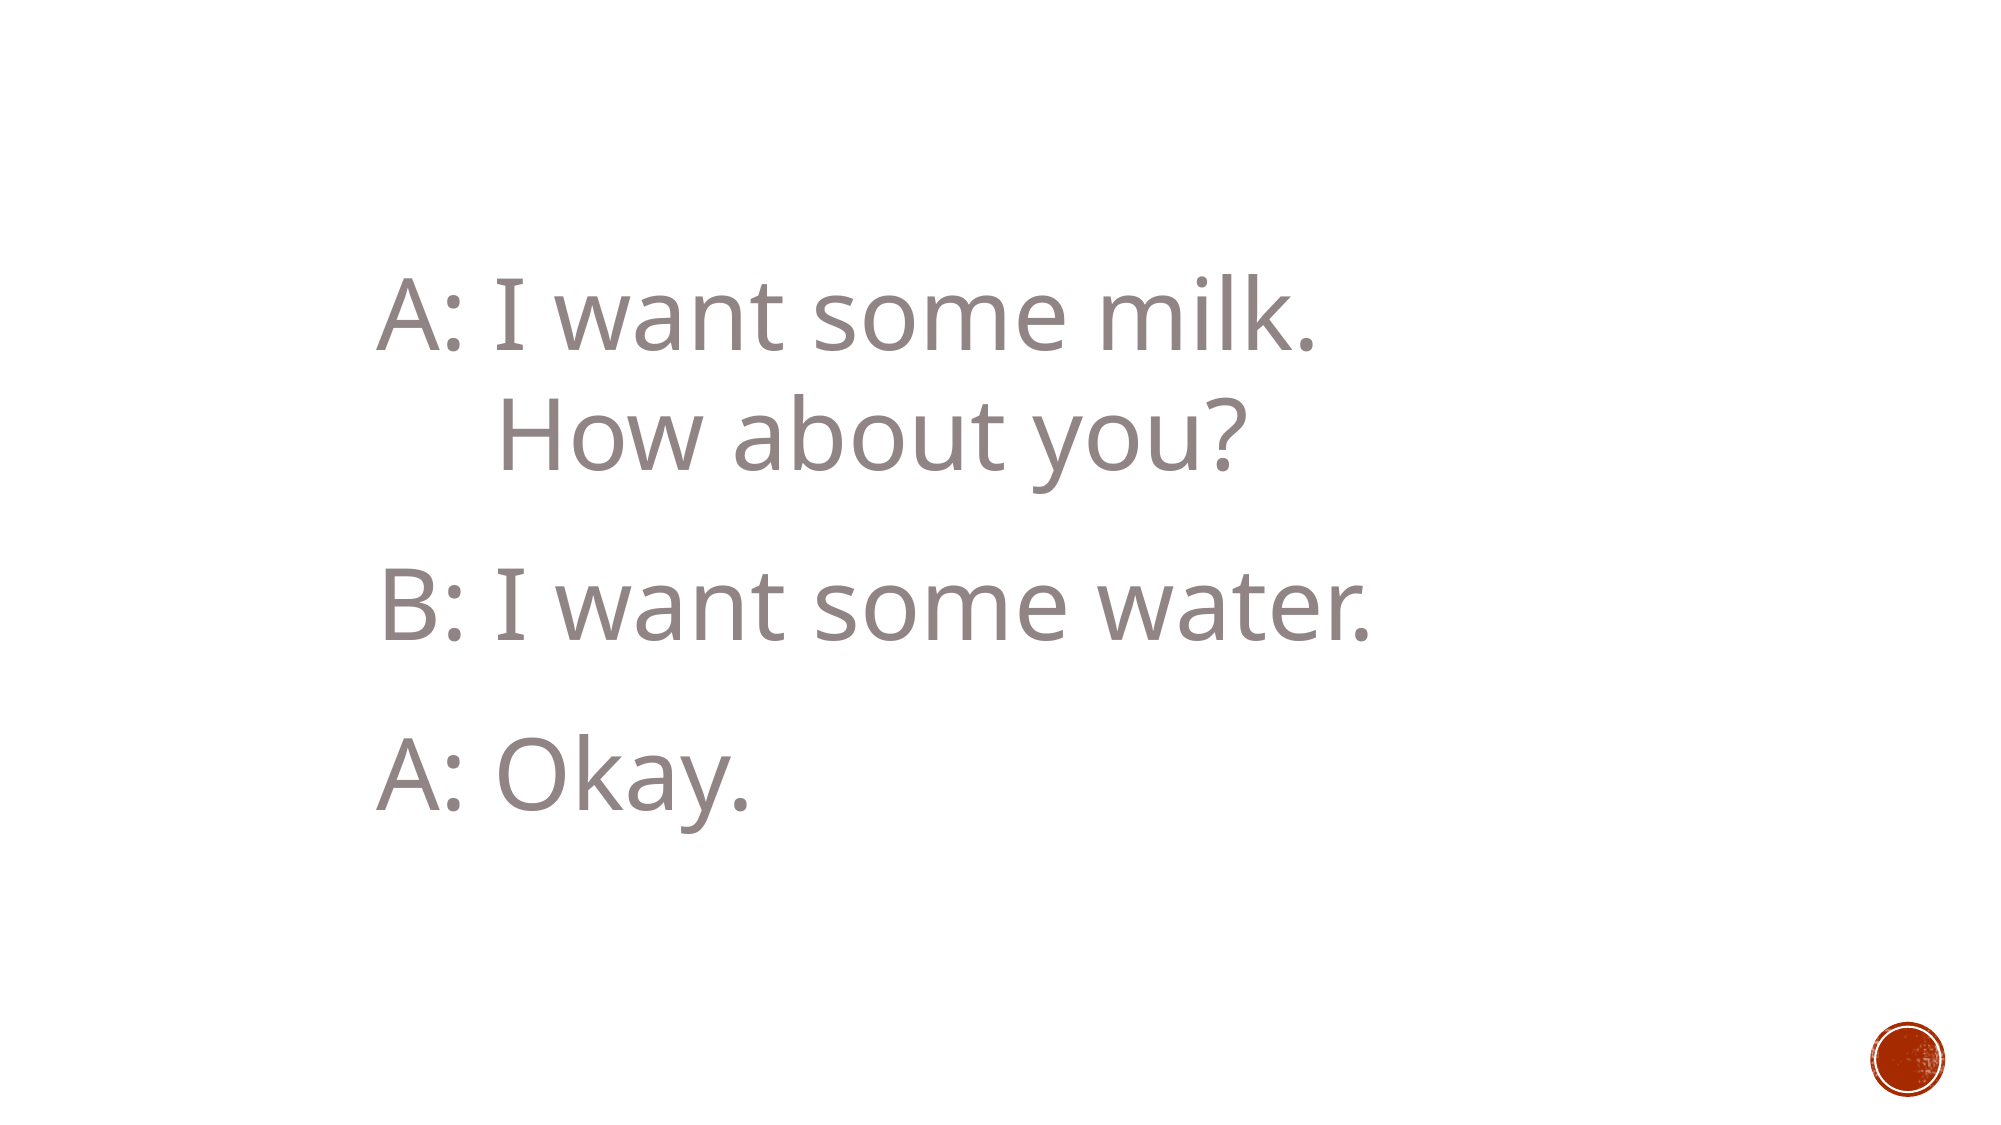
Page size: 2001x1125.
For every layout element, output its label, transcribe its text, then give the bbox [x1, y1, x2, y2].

text_box A: I want some milk. How about you? B: I want some water. A: Okay. [362, 243, 1723, 838]
